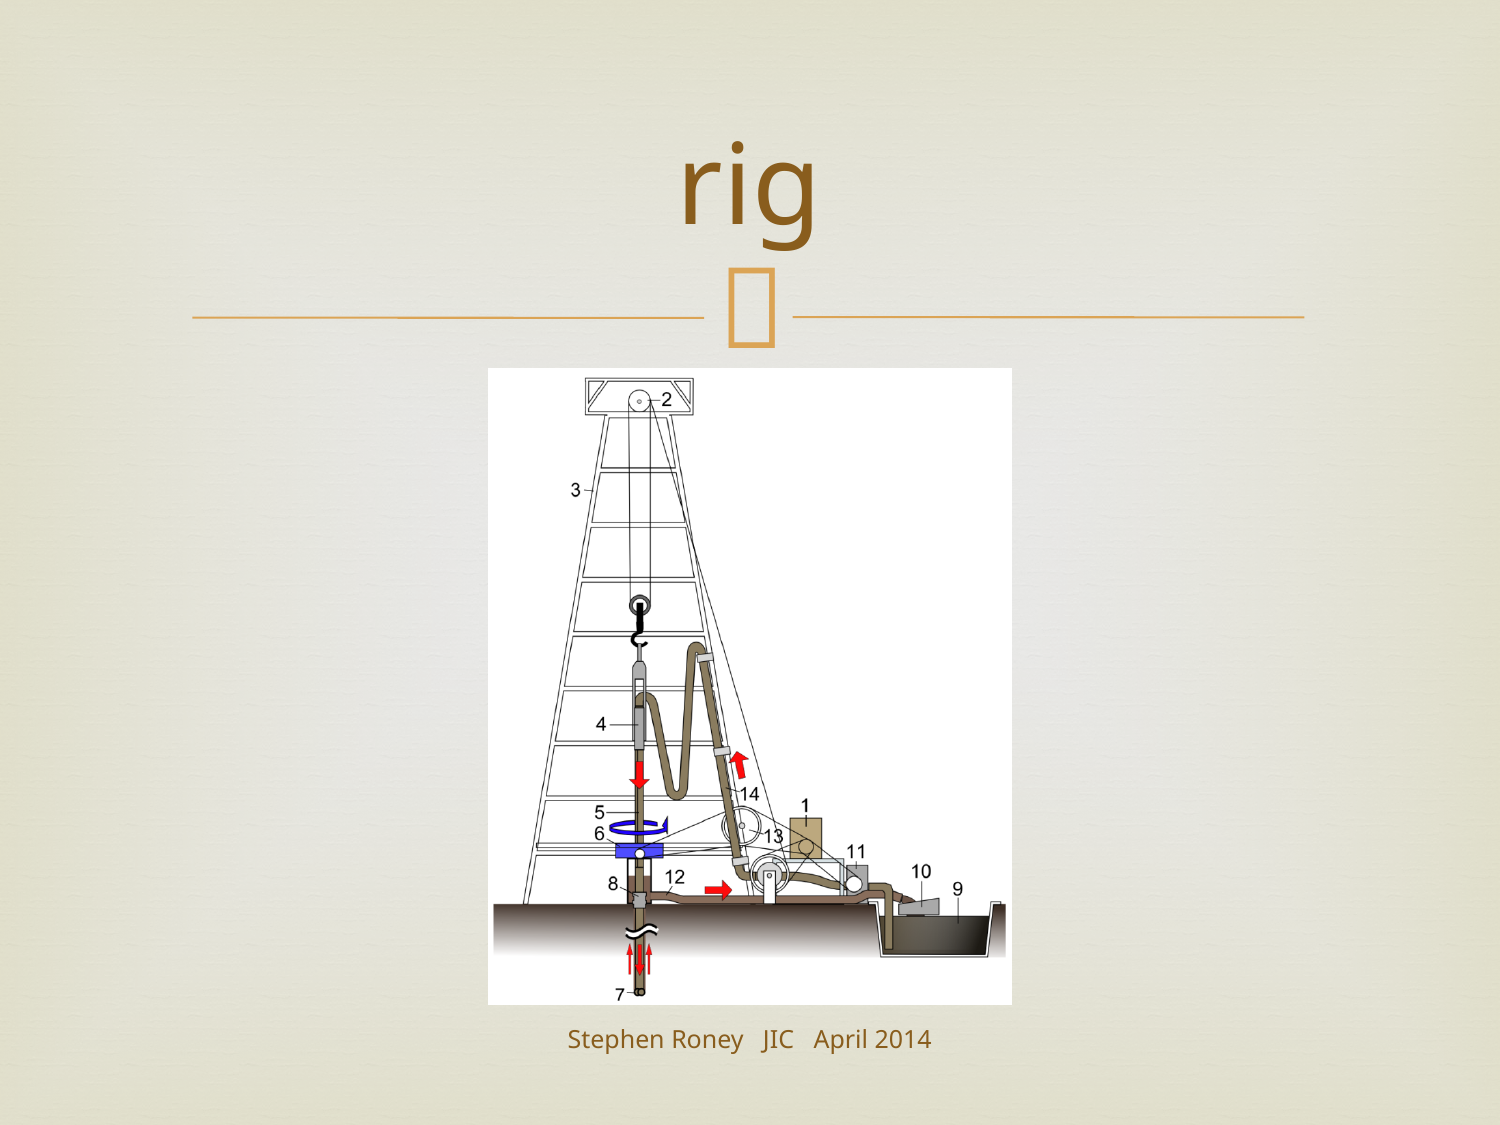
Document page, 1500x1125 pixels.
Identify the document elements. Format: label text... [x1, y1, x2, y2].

footer Stephen Roney JIC April 2014 [512, 1016, 988, 1071]
title rig [112, 93, 1386, 267]
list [488, 368, 1012, 1006]
